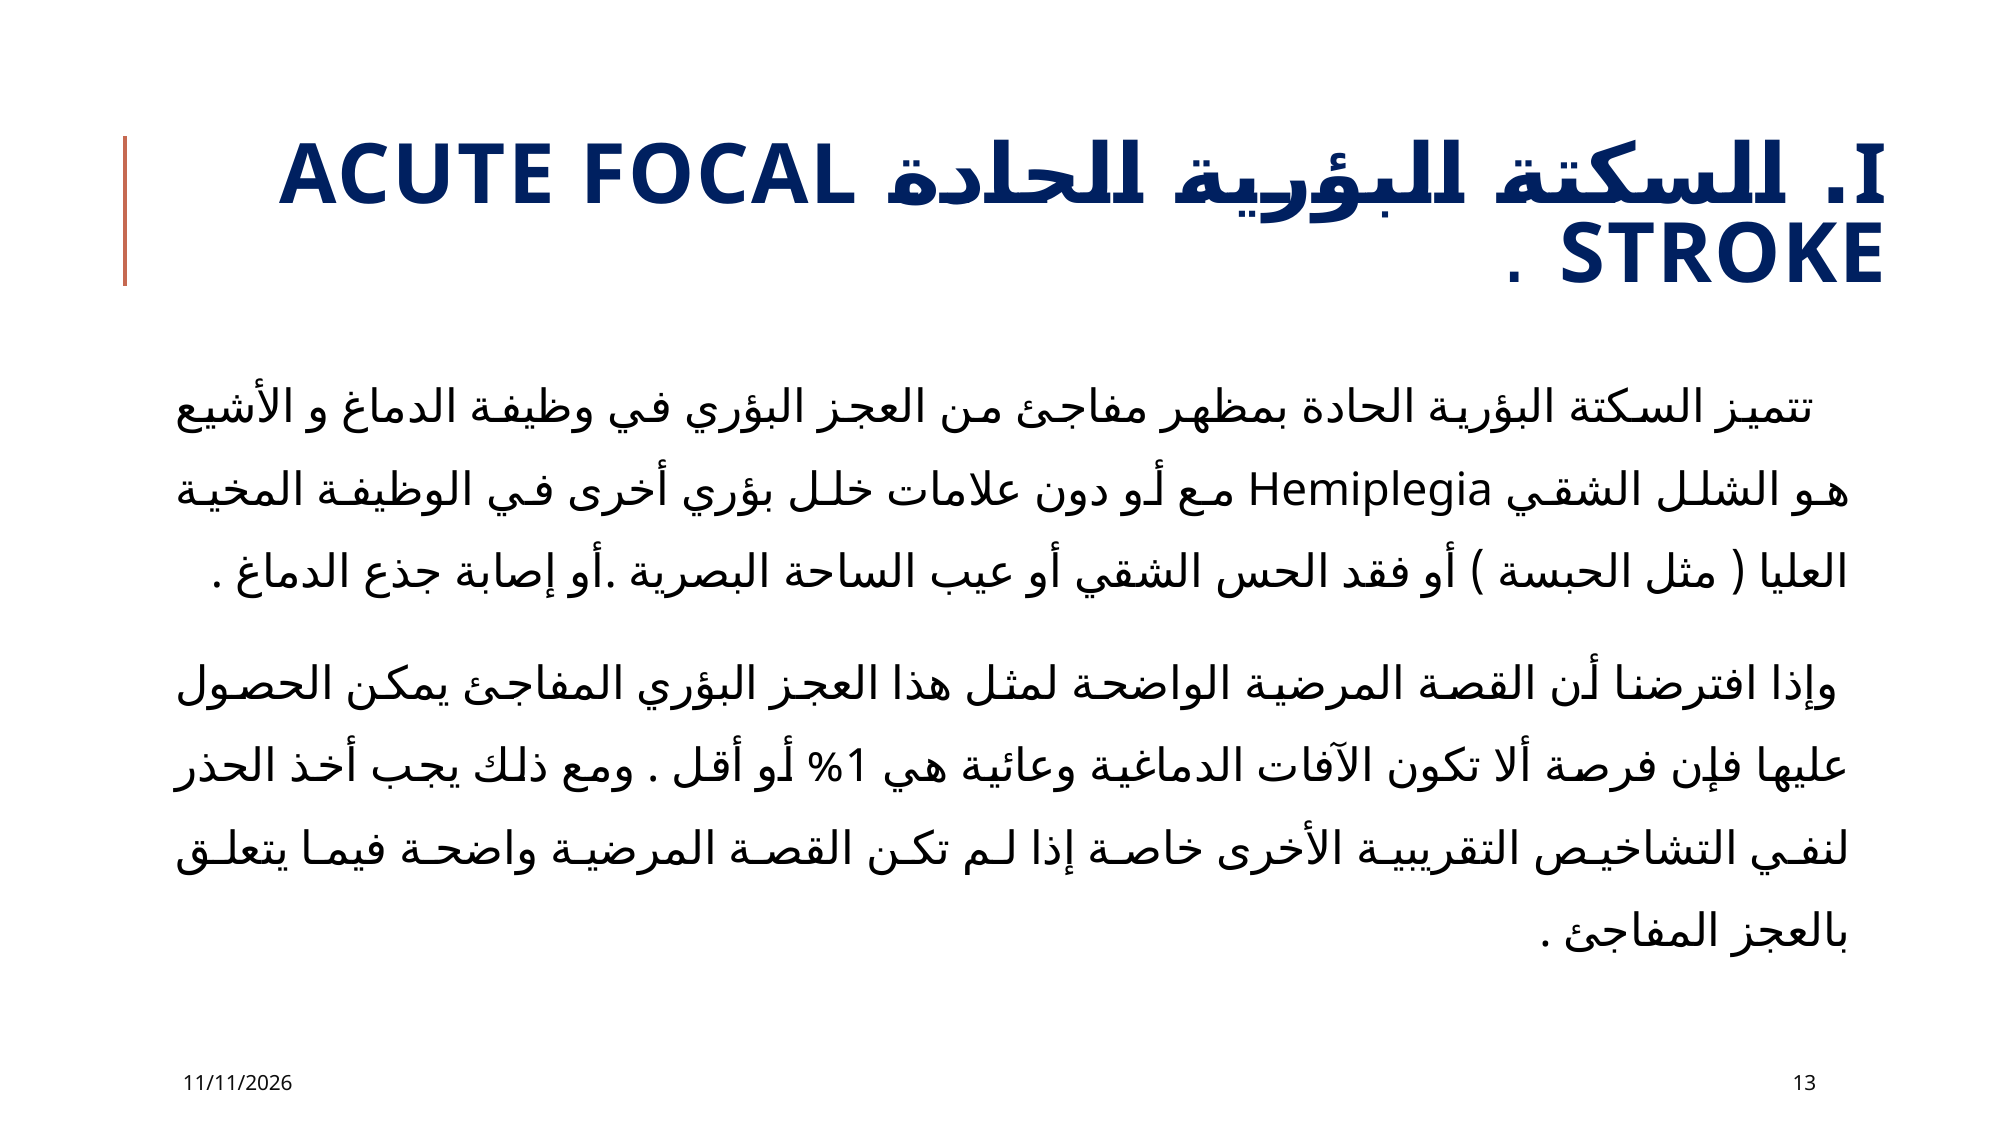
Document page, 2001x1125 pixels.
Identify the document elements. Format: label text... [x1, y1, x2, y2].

list تتميز السكتة البؤرية الحادة بمظهر مفاجئ من العجز البؤري في وظيفة الدماغ و الأشيع هو الشلل الشقي Hemiplegia مع أو دون علامات خلل بؤري أخرى في الوظيفة المخية العليا ( مثل الحبسة ) أو فقد الحس الشقي أو عيب الساحة البصرية .أو إصابة جذع الدماغ . وإذا افترضنا أن القصة المرضية الواضحة لمثل هذا العجز البؤري المفاجئ يمكن الحصول عليها فإن فرصة ألا تكون الآفات الدماغية وعائية هي 1% أو أقل . ومع ذلك يجب أخذ الحذر لنفي التشاخيص التقريبية الأخرى خاصة إذا لم تكن القصة المرضية واضحة فيما يتعلق بالعجز المفاجئ . [168, 341, 1873, 1035]
title I. السكتة البؤرية الحادة ACUTE FOCAL STROKE . [168, 96, 1904, 342]
slide_number 13 [1777, 1061, 1938, 1107]
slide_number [168, 1061, 522, 1107]
